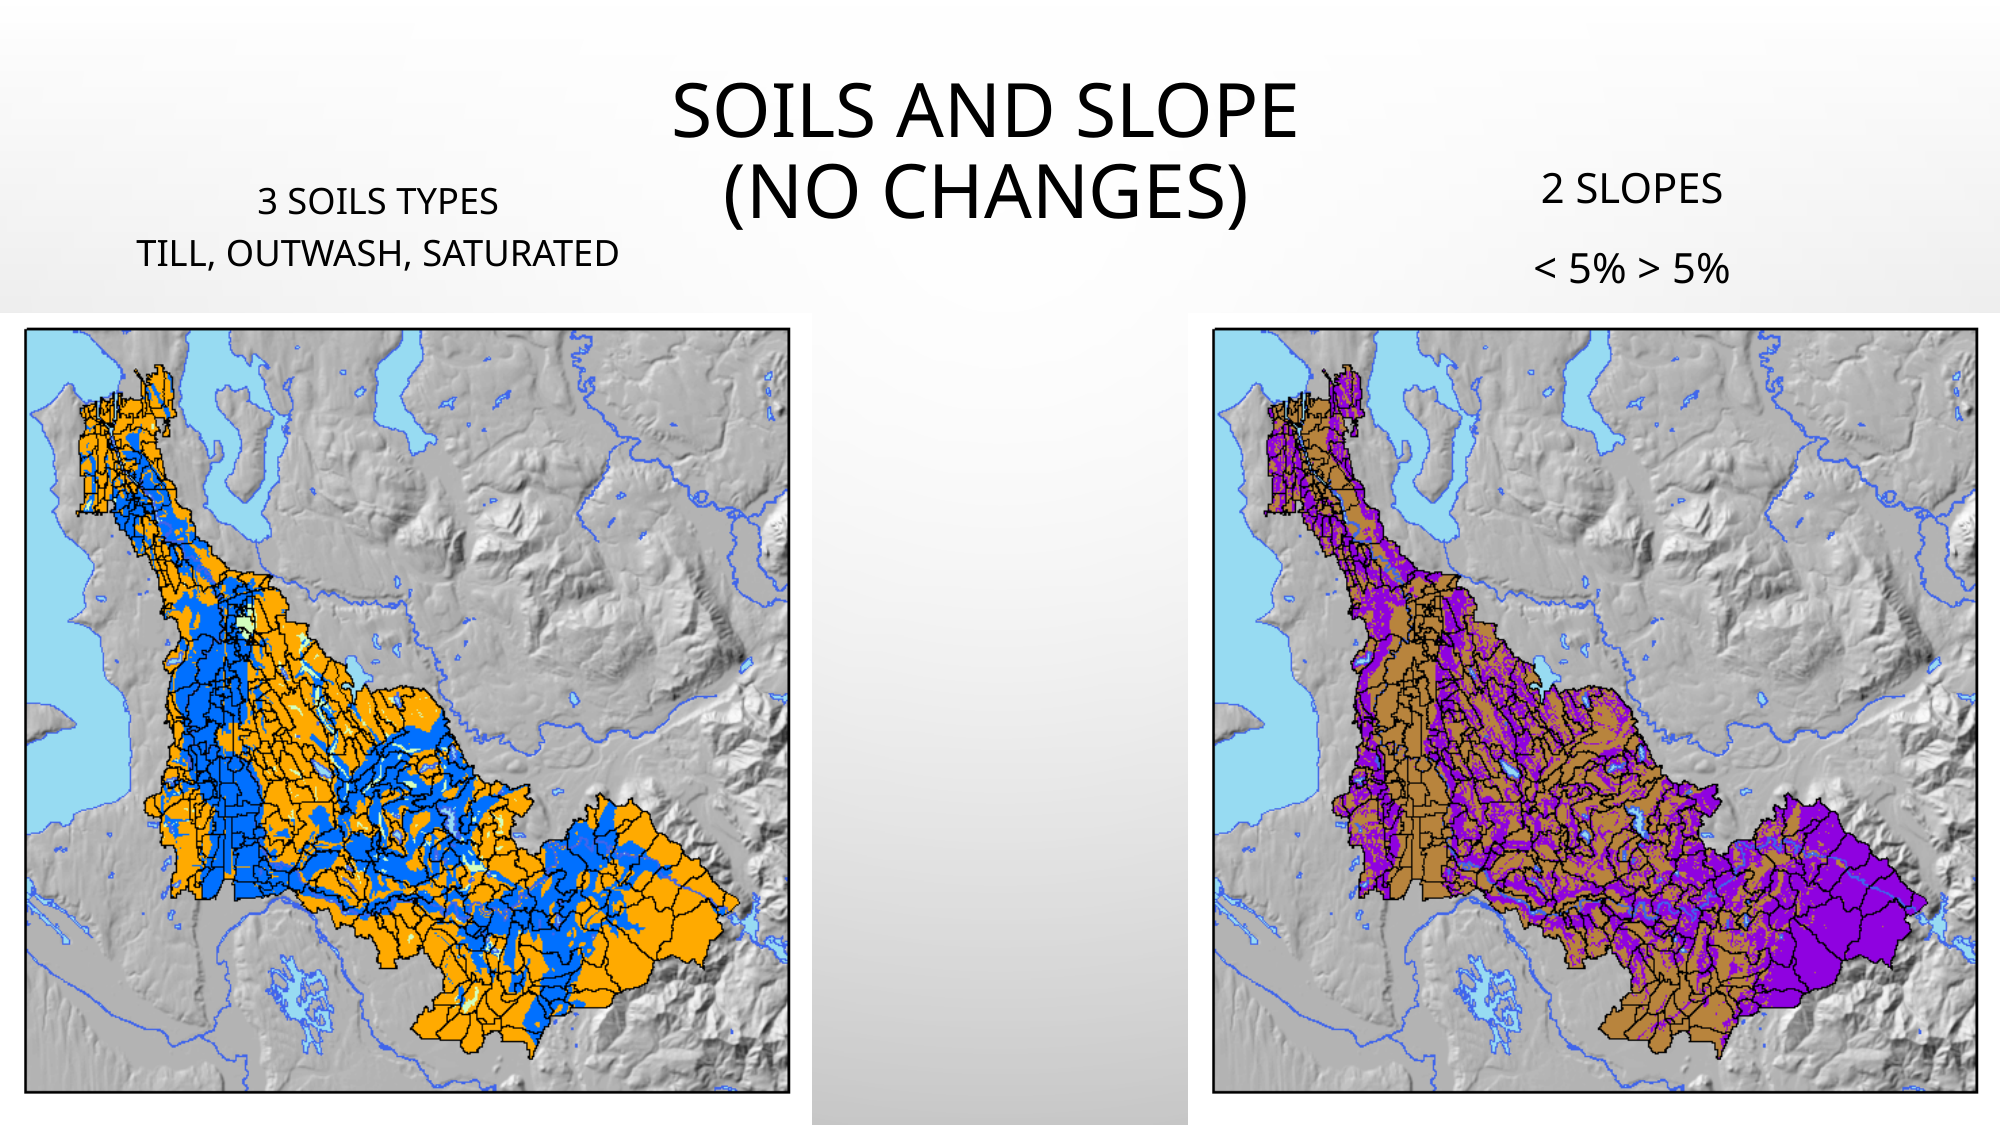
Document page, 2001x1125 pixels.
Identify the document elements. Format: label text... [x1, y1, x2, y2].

picture [0, 0, 2000, 1125]
text_box 3 soils types Till, Outwash, Saturated [108, 162, 649, 311]
title Soils and slope (no changes) [615, 29, 1358, 279]
list 2 slopes < 5% > 5% [1307, 143, 1958, 311]
